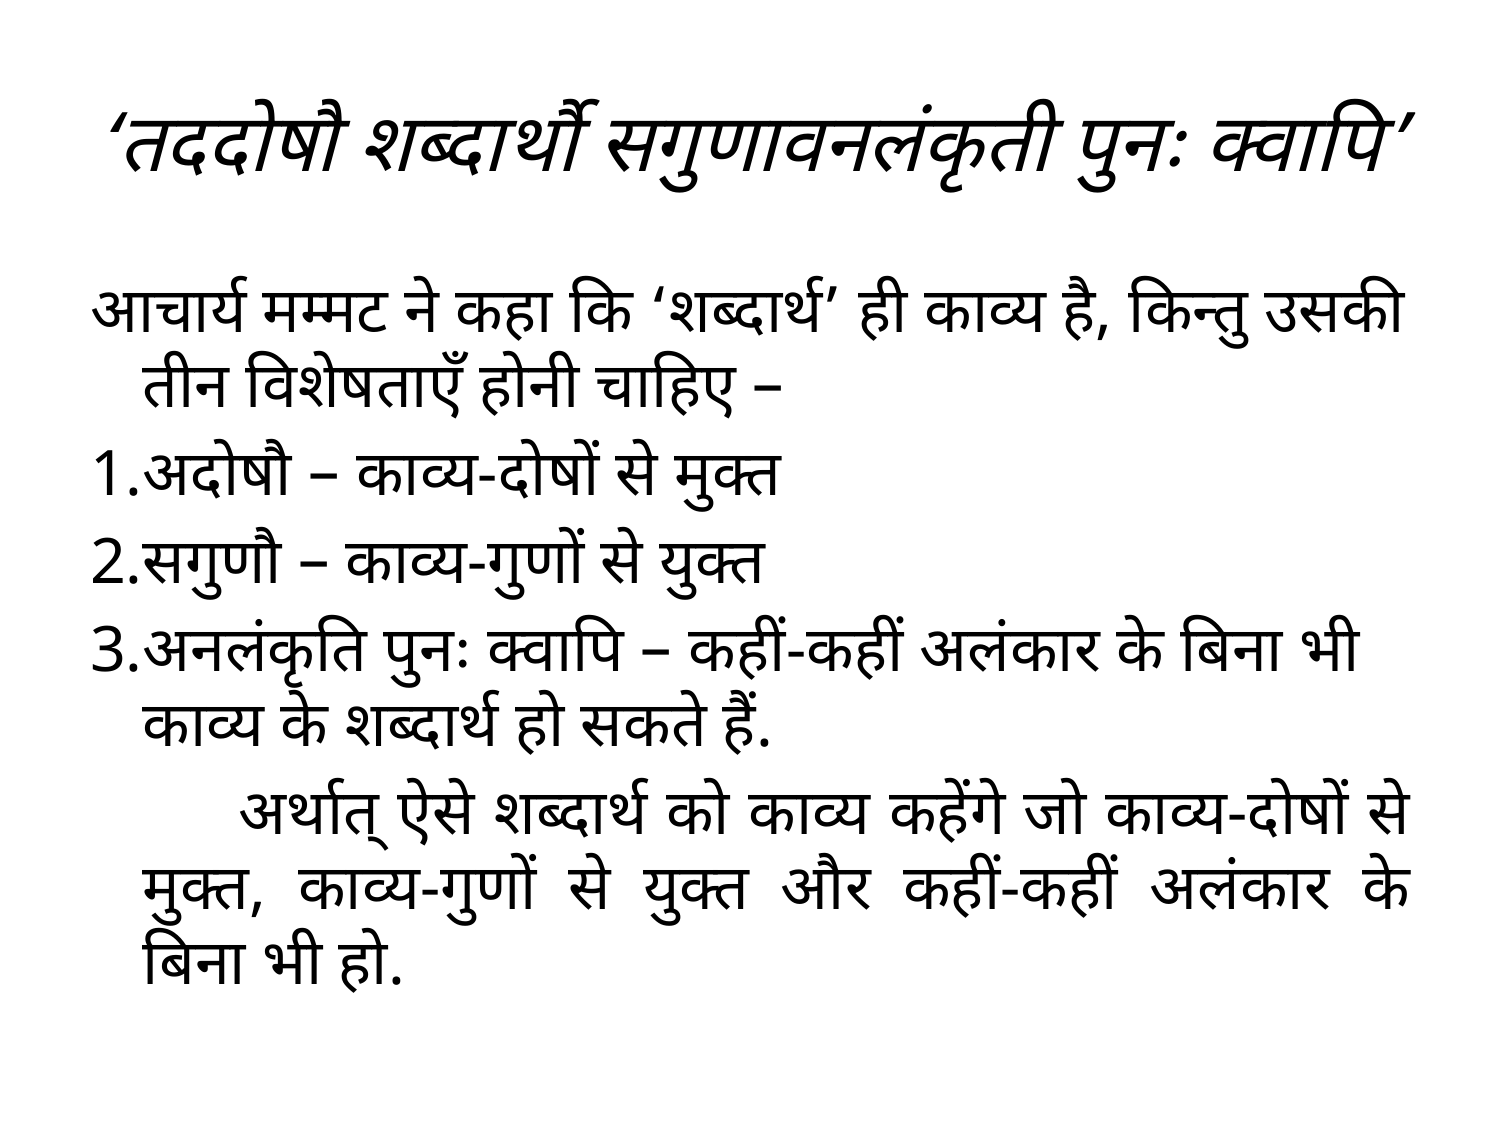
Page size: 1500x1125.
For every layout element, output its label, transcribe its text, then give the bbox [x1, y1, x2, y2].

list आचार्य मम्मट ने कहा कि ‘शब्दार्थ’ ही काव्य है, किन्तु उसकी तीन विशेषताएँ होनी चाहिए – 1.अदोषौ – काव्य-दोषों से मुक्त 2.सगुणौ – काव्य-गुणों से युक्त 3.अनलंकृति पुनः क्वापि – कहीं-कहीं अलंकार के बिना भी काव्य के शब्दार्थ हो सकते हैं. अर्थात् ऐसे शब्दार्थ को काव्य कहेंगे जो काव्य-दोषों से मुक्त, काव्य-गुणों से युक्त और कहीं-कहीं अलंकार के बिना भी हो. [75, 262, 1425, 1005]
title ‘तददोषौ शब्दार्थौ सगुणावनलंकृती पुनः क्वापि’ [75, 45, 1425, 233]
